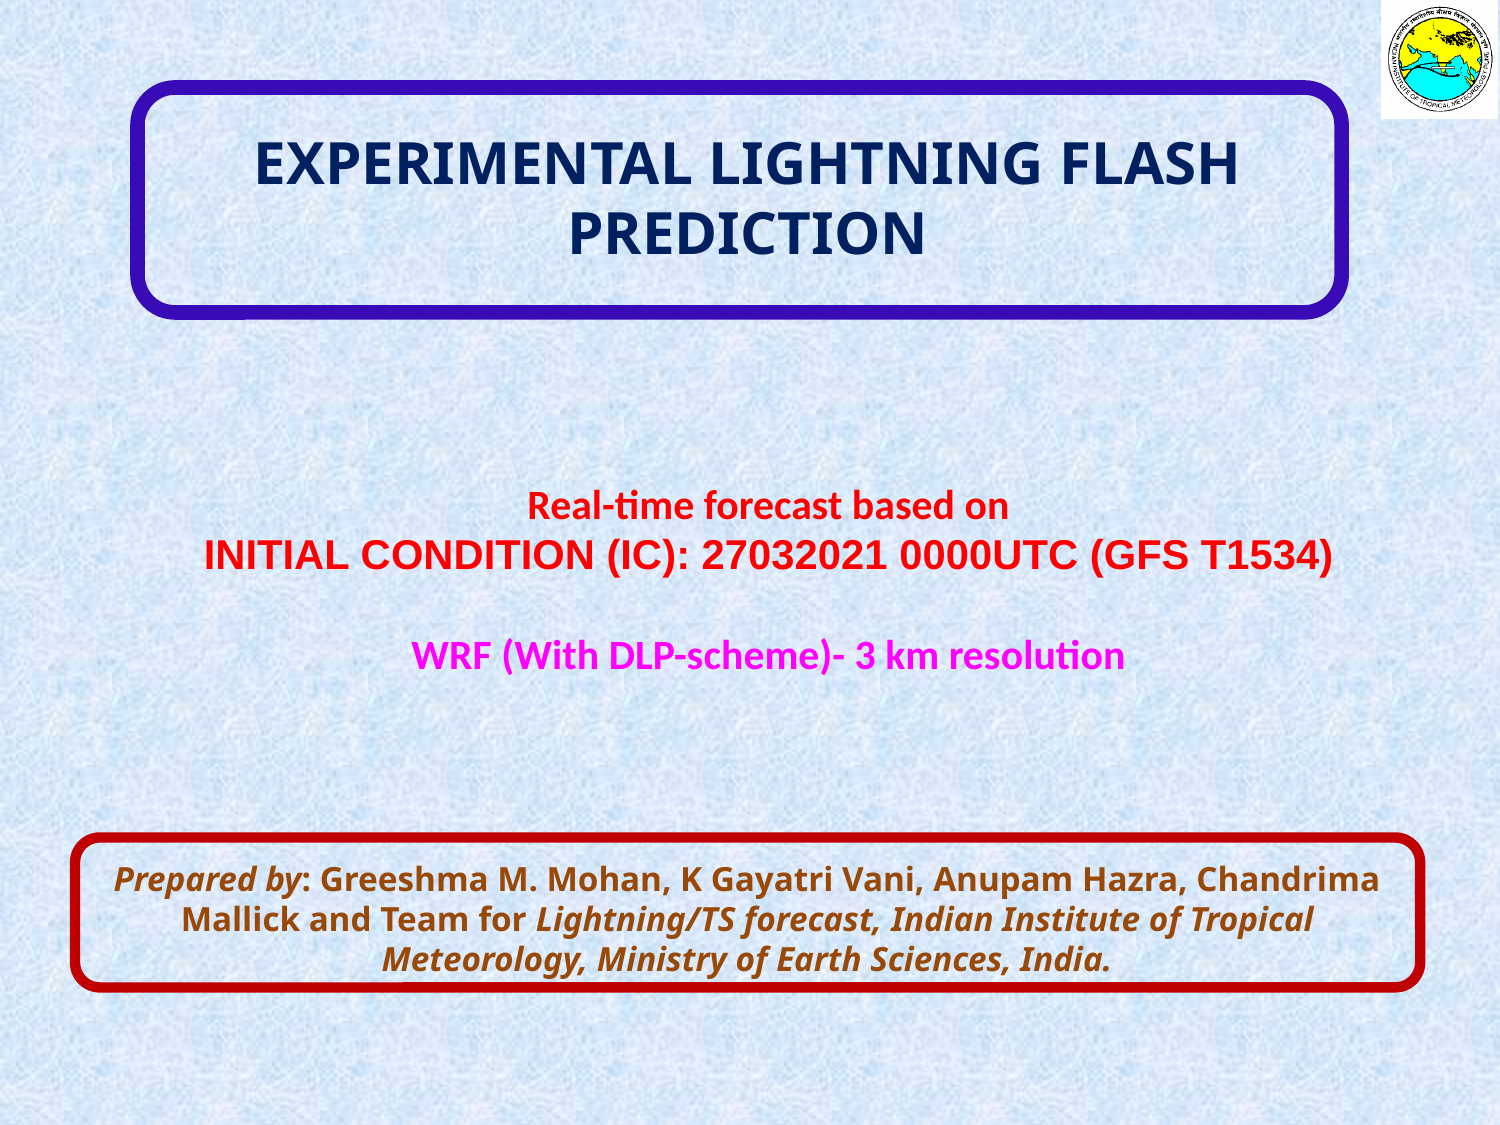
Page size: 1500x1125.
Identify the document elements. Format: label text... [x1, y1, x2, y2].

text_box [137, 87, 1357, 313]
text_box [62, 837, 1433, 988]
picture [0, 0, 1500, 1125]
text_box Real-time forecast based on INITIAL CONDITION (IC): 27032021 0000UTC (GFS T1534) WRF (With DLP-scheme)- 3 km resolution [87, 470, 1450, 686]
